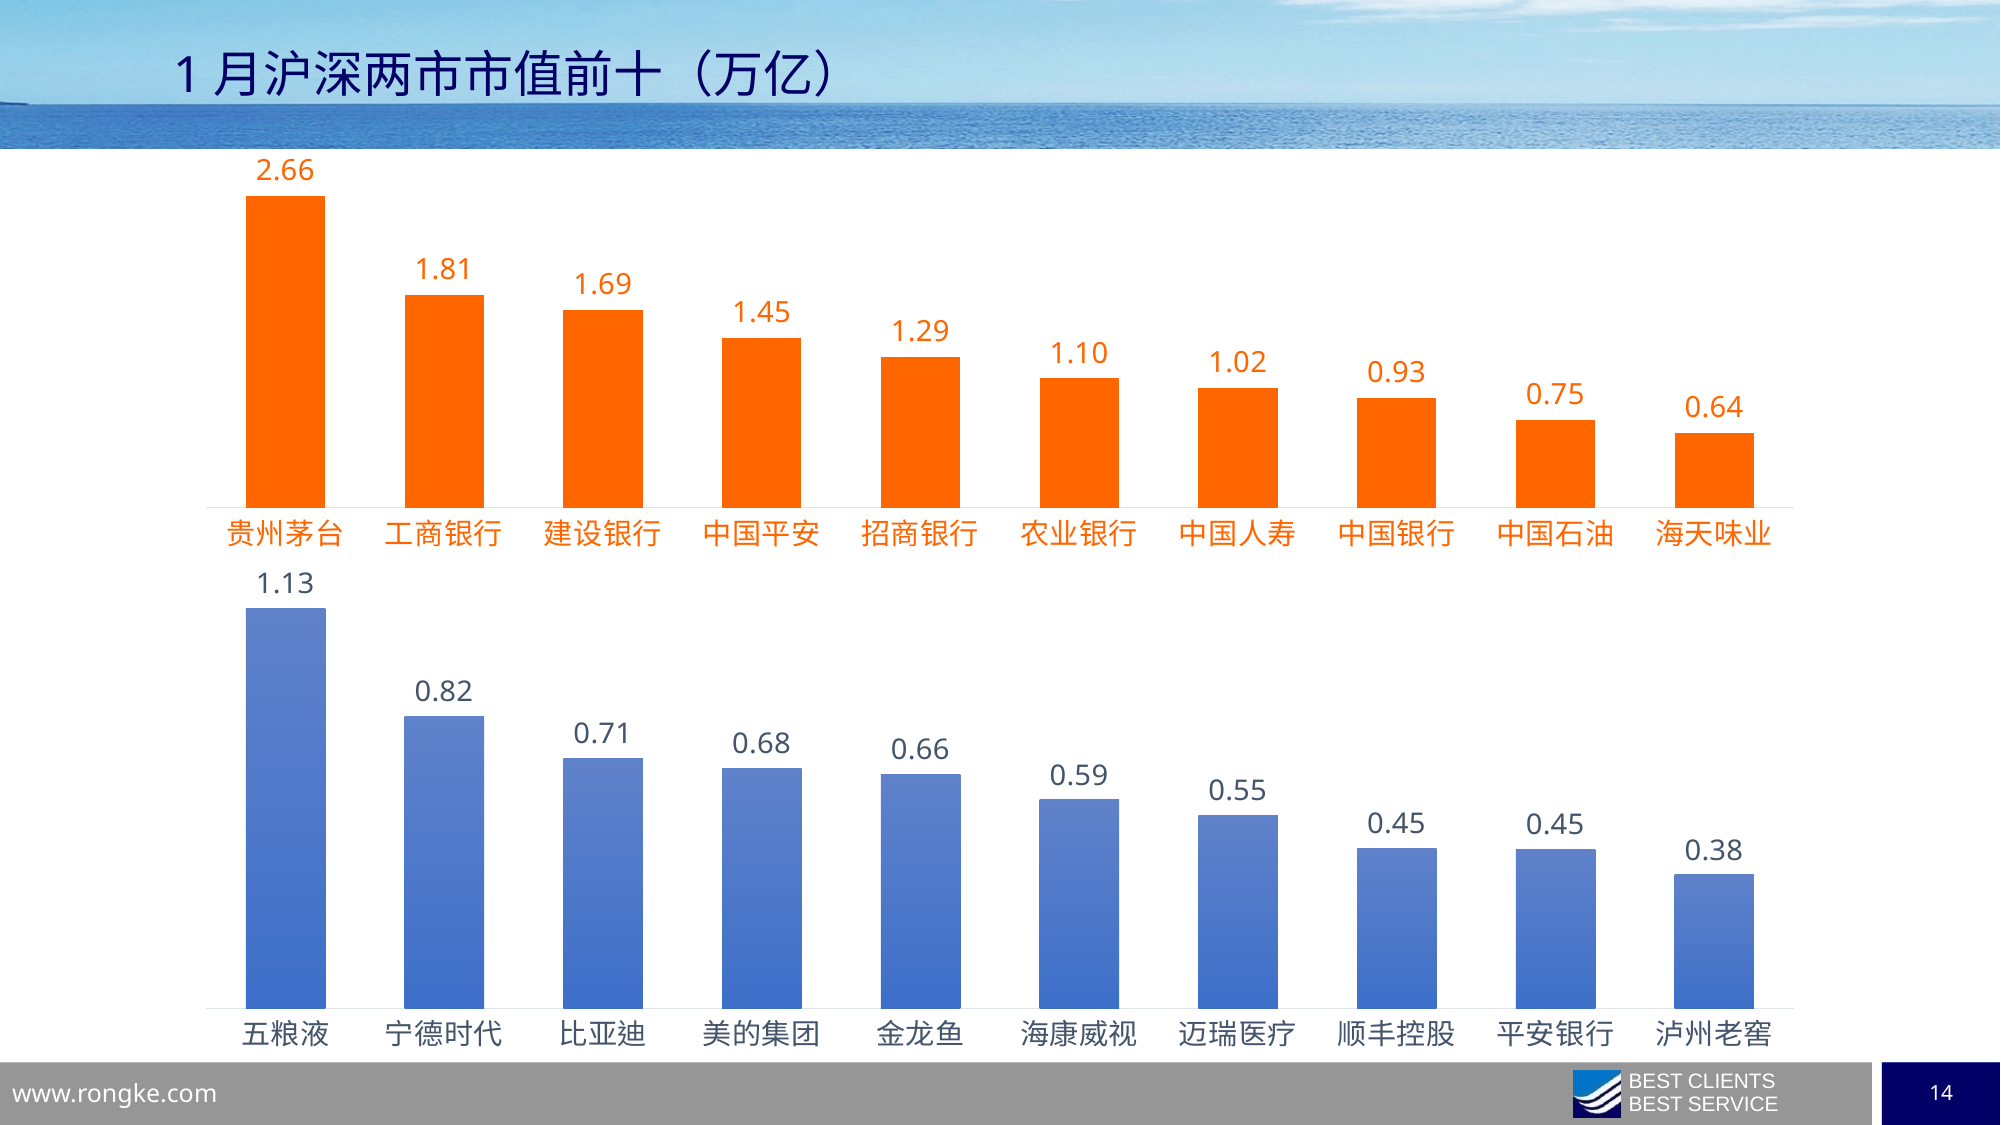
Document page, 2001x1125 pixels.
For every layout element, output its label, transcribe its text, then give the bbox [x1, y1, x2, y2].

text_box 1月沪深两市市值前十（万亿） [173, 42, 1524, 106]
picture [0, 0, 2000, 149]
picture [1573, 1070, 1621, 1118]
chart [172, 147, 1827, 1065]
